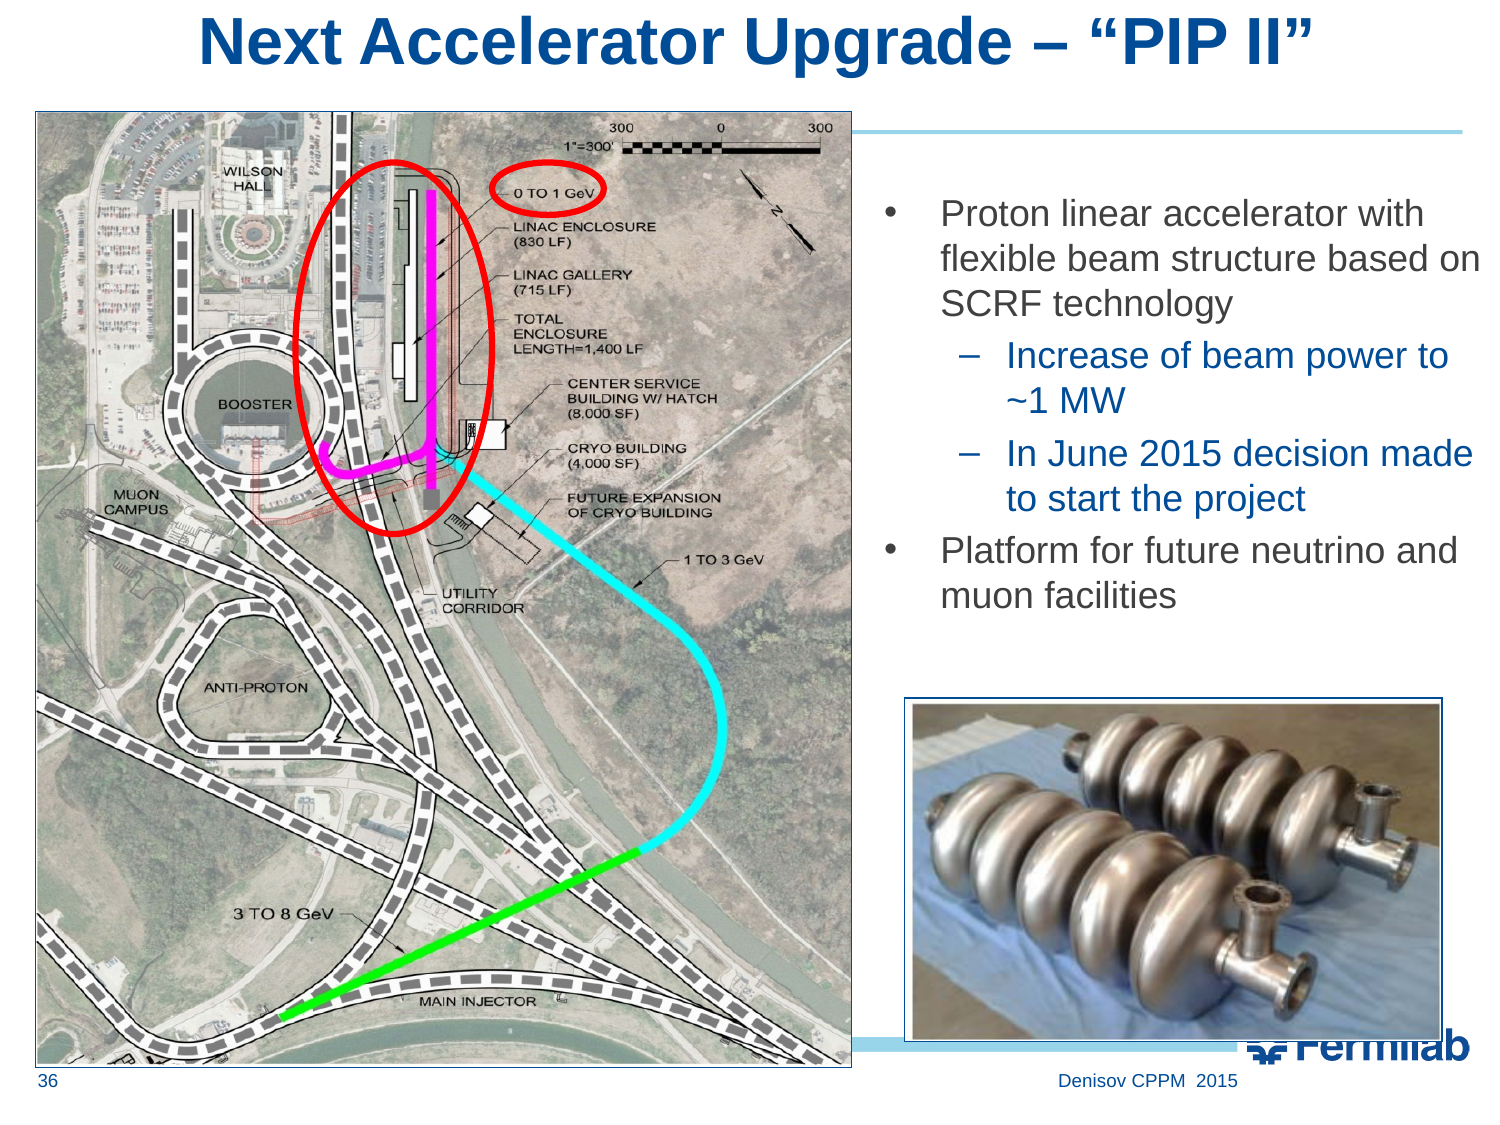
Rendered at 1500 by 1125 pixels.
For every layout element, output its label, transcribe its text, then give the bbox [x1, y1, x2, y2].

slide_number 36 [37, 1077, 111, 1109]
title Next Accelerator Upgrade – “PIP II” [198, 0, 1372, 78]
list Proton linear accelerator with flexible beam structure based on SCRF technology Increase of beam power to ~1 MW In June 2015 decision made to start the project Platform for future neutrino and muon facilities [884, 188, 1484, 645]
picture [0, 0, 1500, 1125]
footer Denisov CPPM 2015 [1058, 1068, 1337, 1109]
